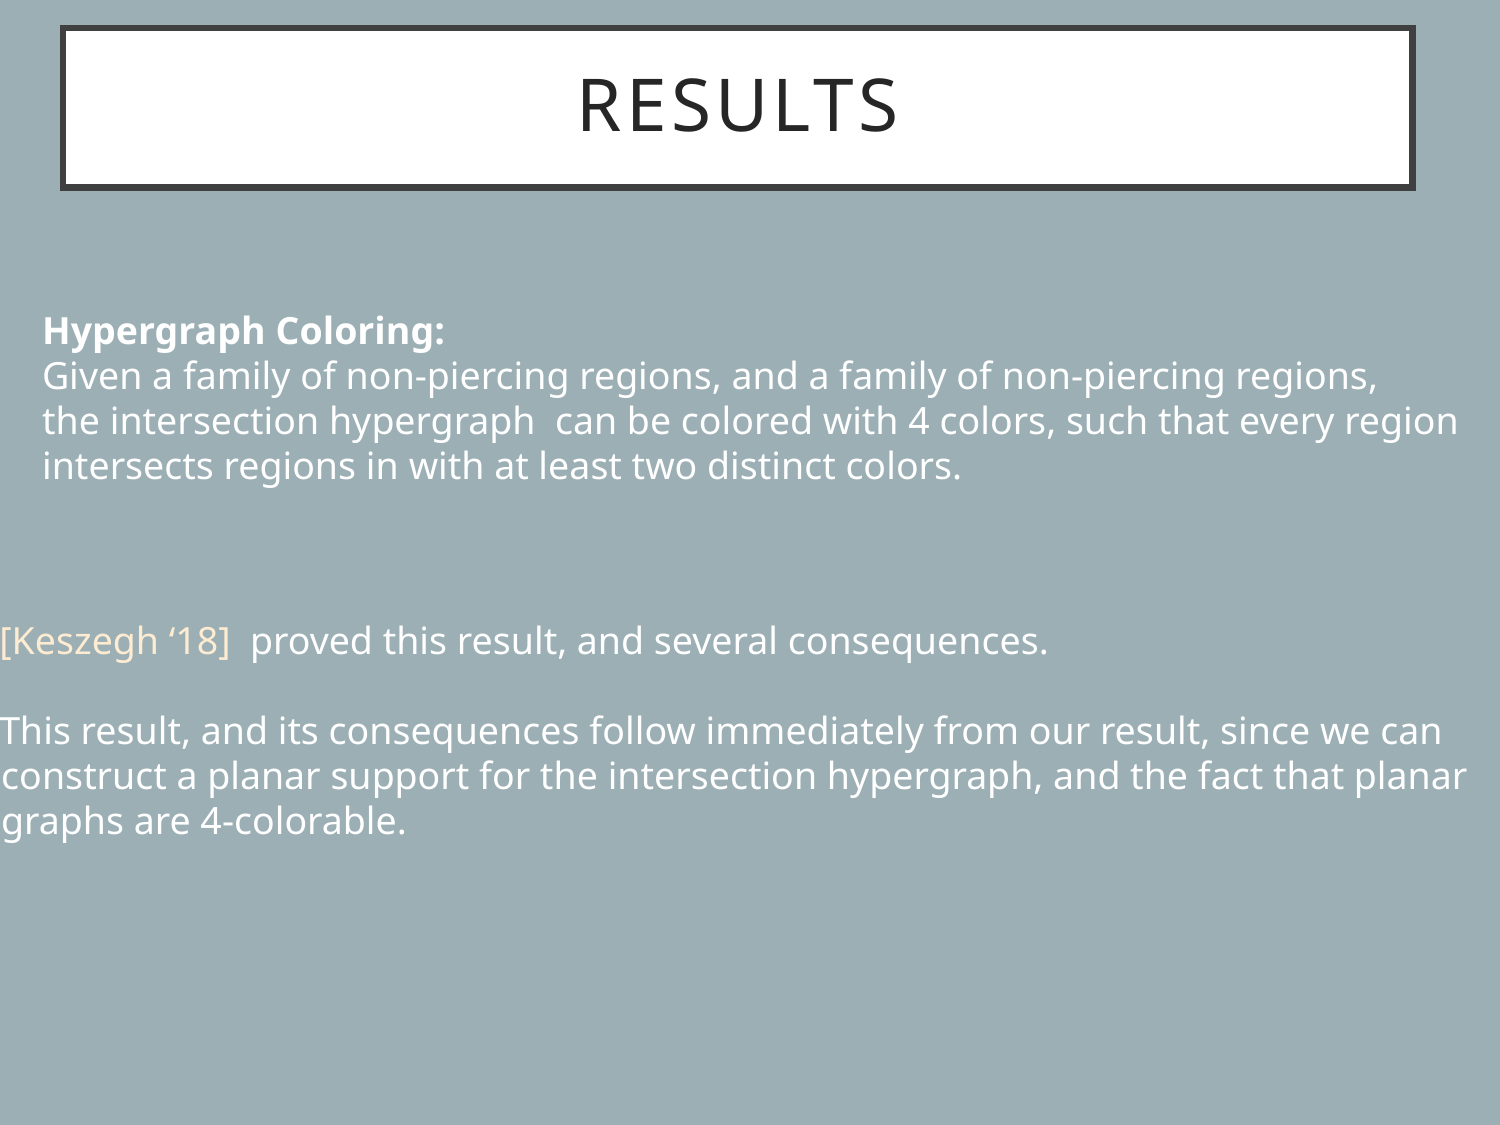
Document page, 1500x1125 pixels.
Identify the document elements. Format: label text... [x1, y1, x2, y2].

text_box [Keszegh ‘18] proved this result, and several consequences. This result, and its consequences follow immediately from our result, since we can construct a planar support for the intersection hypergraph, and the fact that planar graphs are 4-colorable. [0, 609, 1494, 850]
title results [60, 25, 1416, 191]
